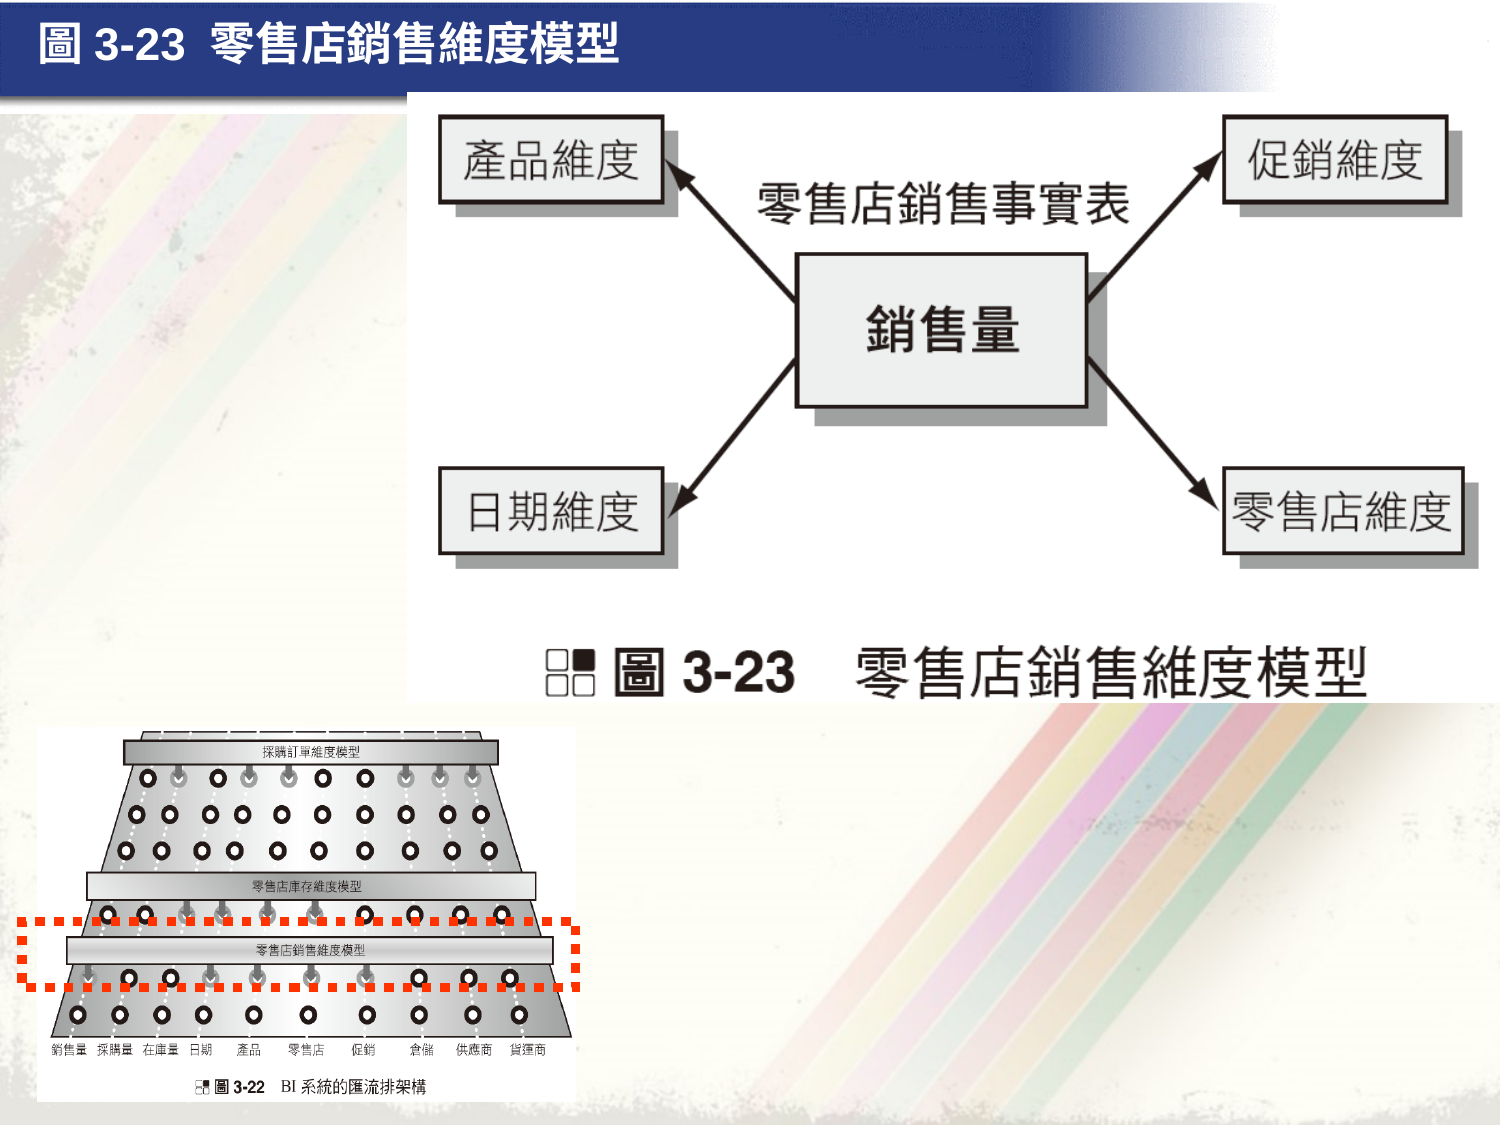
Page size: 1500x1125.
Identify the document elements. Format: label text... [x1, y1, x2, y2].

picture [0, 0, 1500, 1125]
title 圖3-23 零售店銷售維度模型 [37, 0, 1163, 93]
text_box [21, 921, 32, 988]
